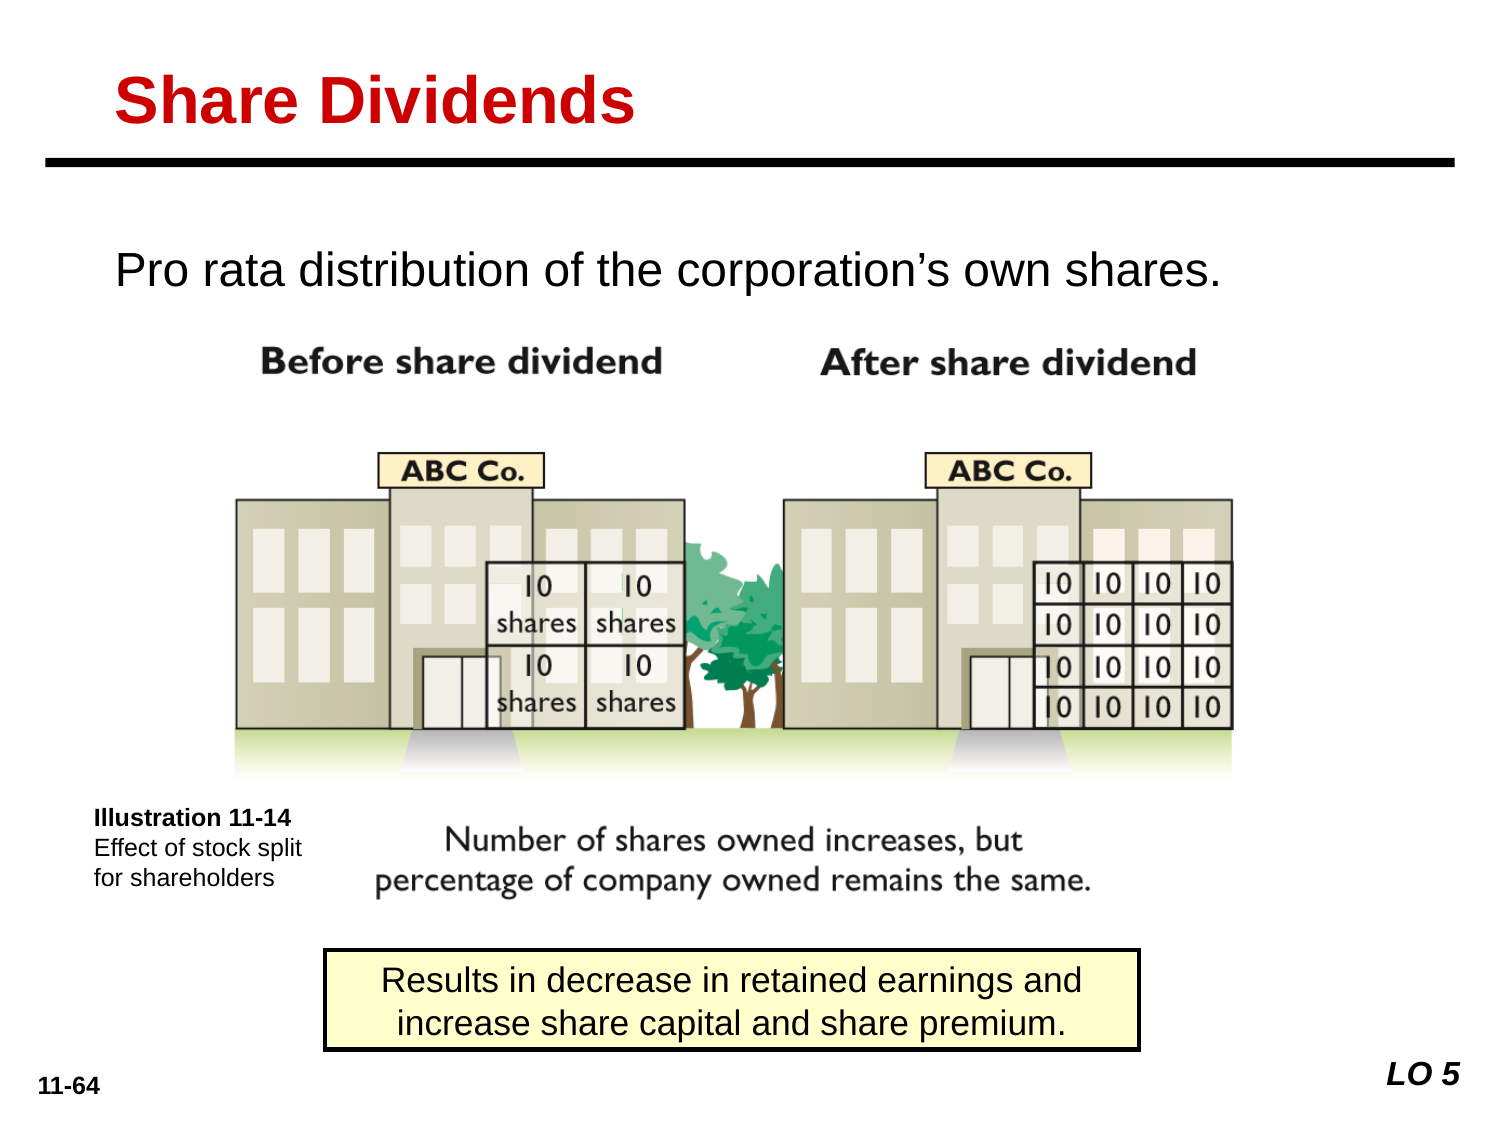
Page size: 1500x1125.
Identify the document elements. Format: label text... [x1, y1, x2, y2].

text_box Results in decrease in retained earnings and increase share capital and share premium. [324, 949, 1139, 1050]
text_box Pro rata distribution of the corporation’s own shares. [99, 222, 1400, 311]
text_box Illustration 11-14 Effect of stock split for shareholders [79, 793, 219, 899]
text_box Share Dividends [99, 50, 1350, 142]
picture [224, 333, 1248, 913]
text_box LO 5 [1350, 1044, 1475, 1100]
